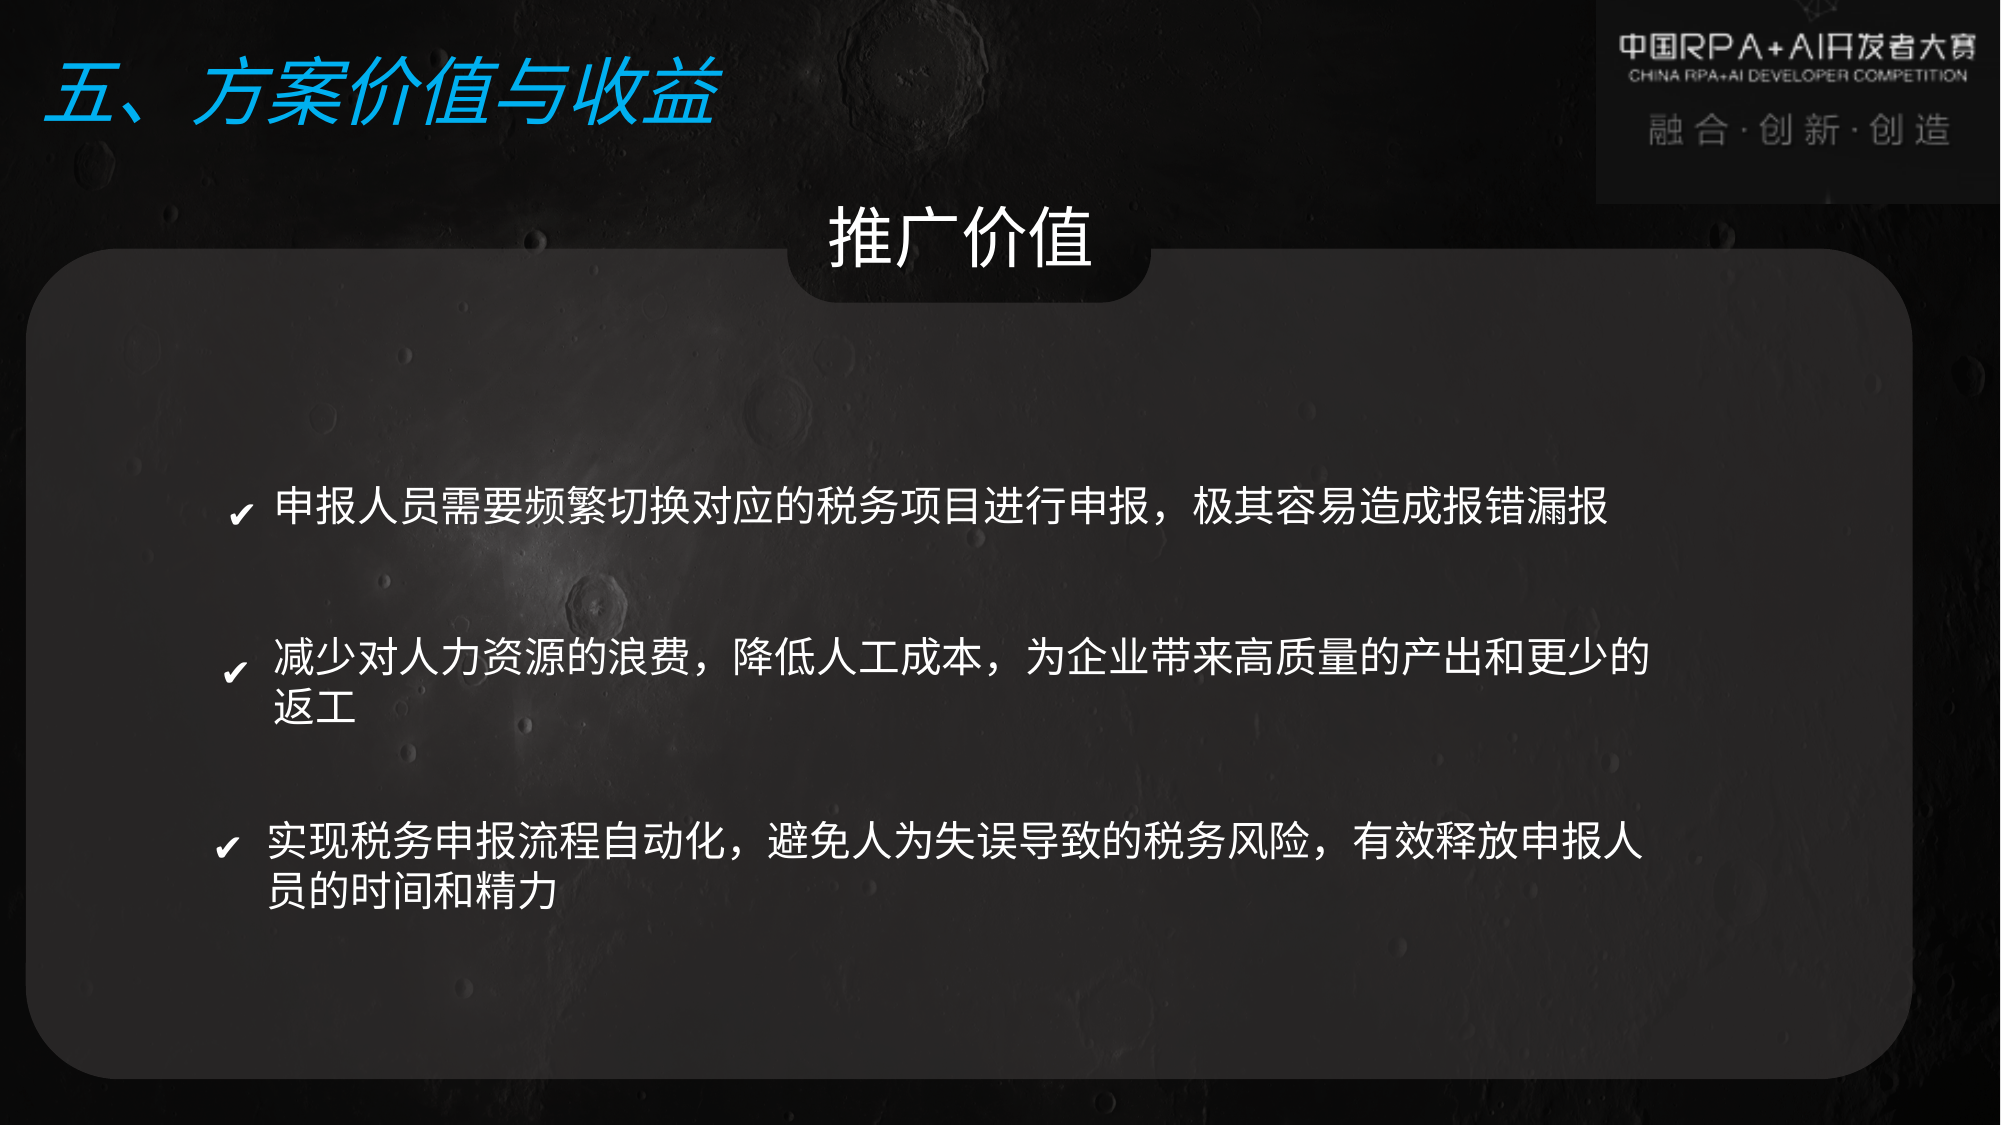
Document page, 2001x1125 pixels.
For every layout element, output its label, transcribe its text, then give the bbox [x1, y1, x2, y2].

text_box 推广价值 [833, 209, 1140, 263]
picture [0, 0, 2001, 1125]
text_box 五、方案价值与收益 [25, 37, 788, 142]
text_box ✔ [197, 816, 257, 876]
text_box ✔ [205, 641, 273, 702]
text_box 实现税务申报流程自动化，避免人为失误导致的税务风险，有效释放申报人员的时间和精力 [252, 807, 1700, 923]
text_box [786, 142, 1153, 304]
text_box 申报人员需要频繁切换对应的税务项目进行申报，极其容易造成报错漏报 减少对人力资源的浪费，降低人工成本，为企业带来高质量的产出和更少的返工 [258, 472, 1707, 738]
text_box [24, 247, 1914, 1081]
text_box ✔ [211, 484, 271, 544]
